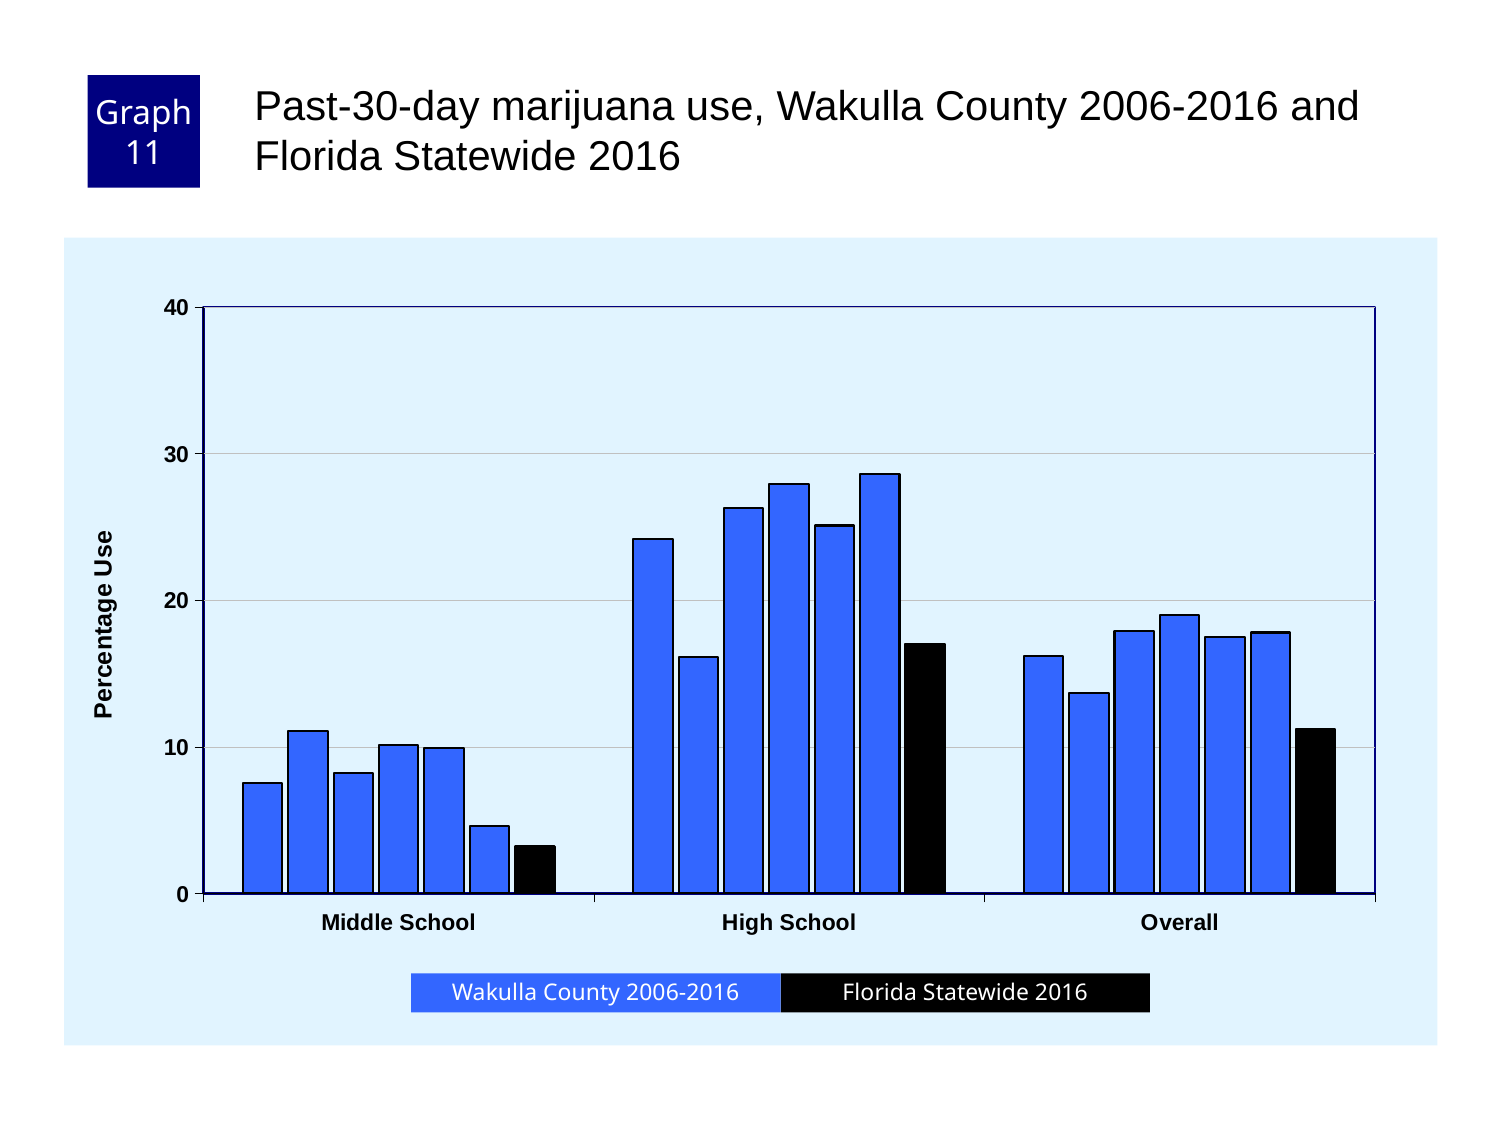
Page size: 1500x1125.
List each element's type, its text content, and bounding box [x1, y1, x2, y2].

chart [63, 237, 1438, 1046]
text_box Graph 11 [87, 75, 200, 188]
text_box Past-30-day marijuana use, Wakulla County 2006-2016 and Florida Statewide 2016 [249, 75, 1438, 200]
